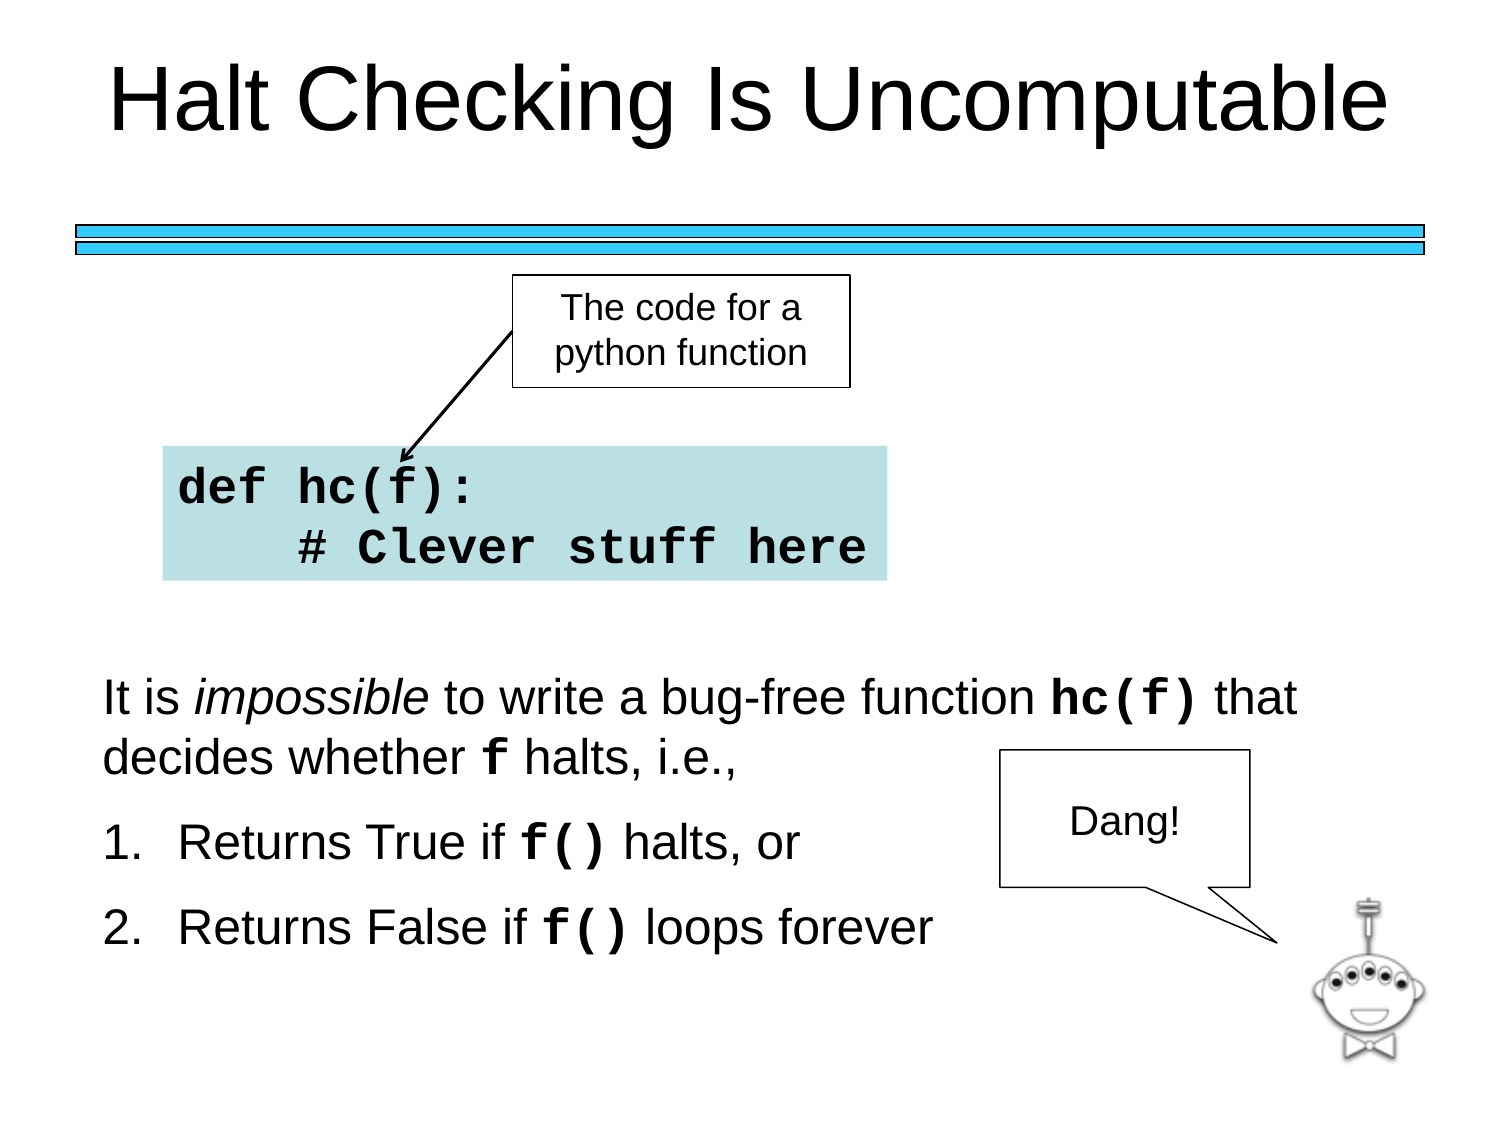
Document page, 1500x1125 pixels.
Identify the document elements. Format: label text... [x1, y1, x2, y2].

text_box The code for a python function [512, 275, 850, 388]
title Halt Checking Is Uncomputable [75, 0, 1425, 188]
text_box It is impossible to write a bug-free function hc(f) that decides whether f halts, i.e., Returns True if f() halts, or Returns False if f() loops forever [87, 656, 1438, 962]
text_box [399, 330, 513, 463]
picture [1300, 887, 1438, 1076]
text_box Dang! [999, 749, 1277, 943]
text_box def hc(f): # Clever stuff here [162, 445, 888, 581]
